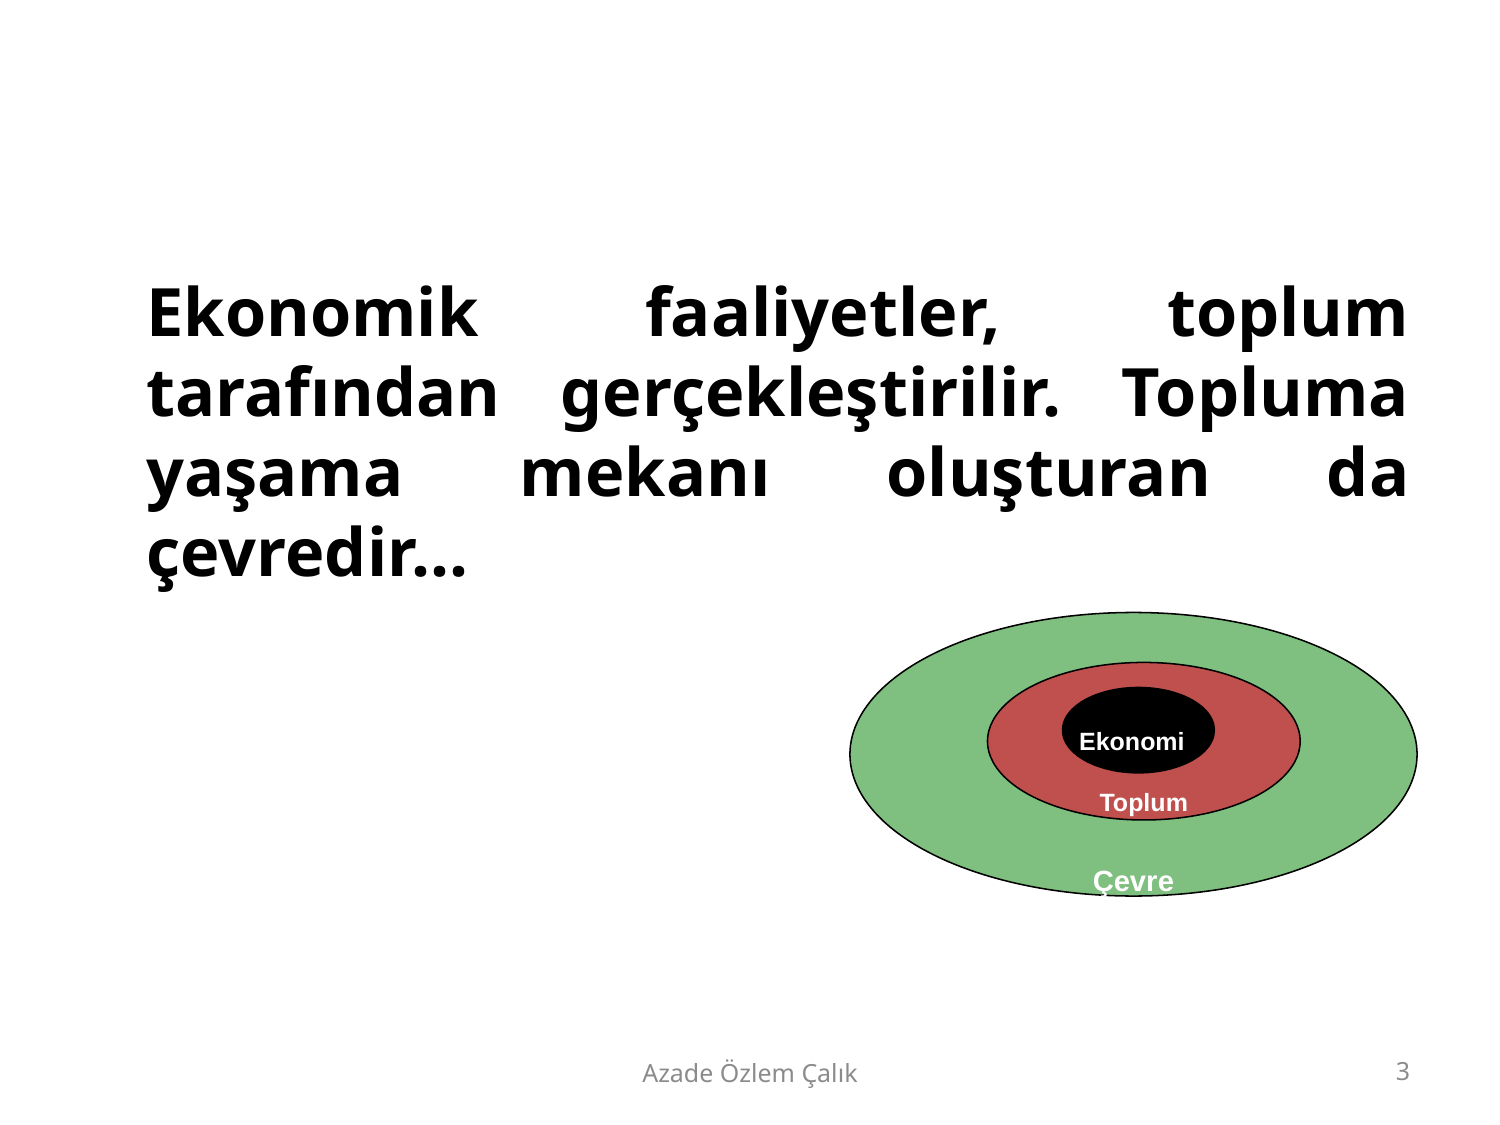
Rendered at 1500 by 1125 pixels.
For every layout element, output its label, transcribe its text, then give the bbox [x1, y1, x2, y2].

slide_number 3 [1074, 1042, 1425, 1103]
text_box Ekonomi [1062, 687, 1215, 773]
footer Azade Özlem Çalık [512, 1042, 988, 1103]
list Ekonomik faaliyetler, toplum tarafından gerçekleştirilir. Topluma yaşama mekanı oluşturan da çevredir… [75, 262, 1425, 1005]
text_box Çevre [849, 612, 1418, 897]
text_box Toplum [987, 662, 1301, 820]
